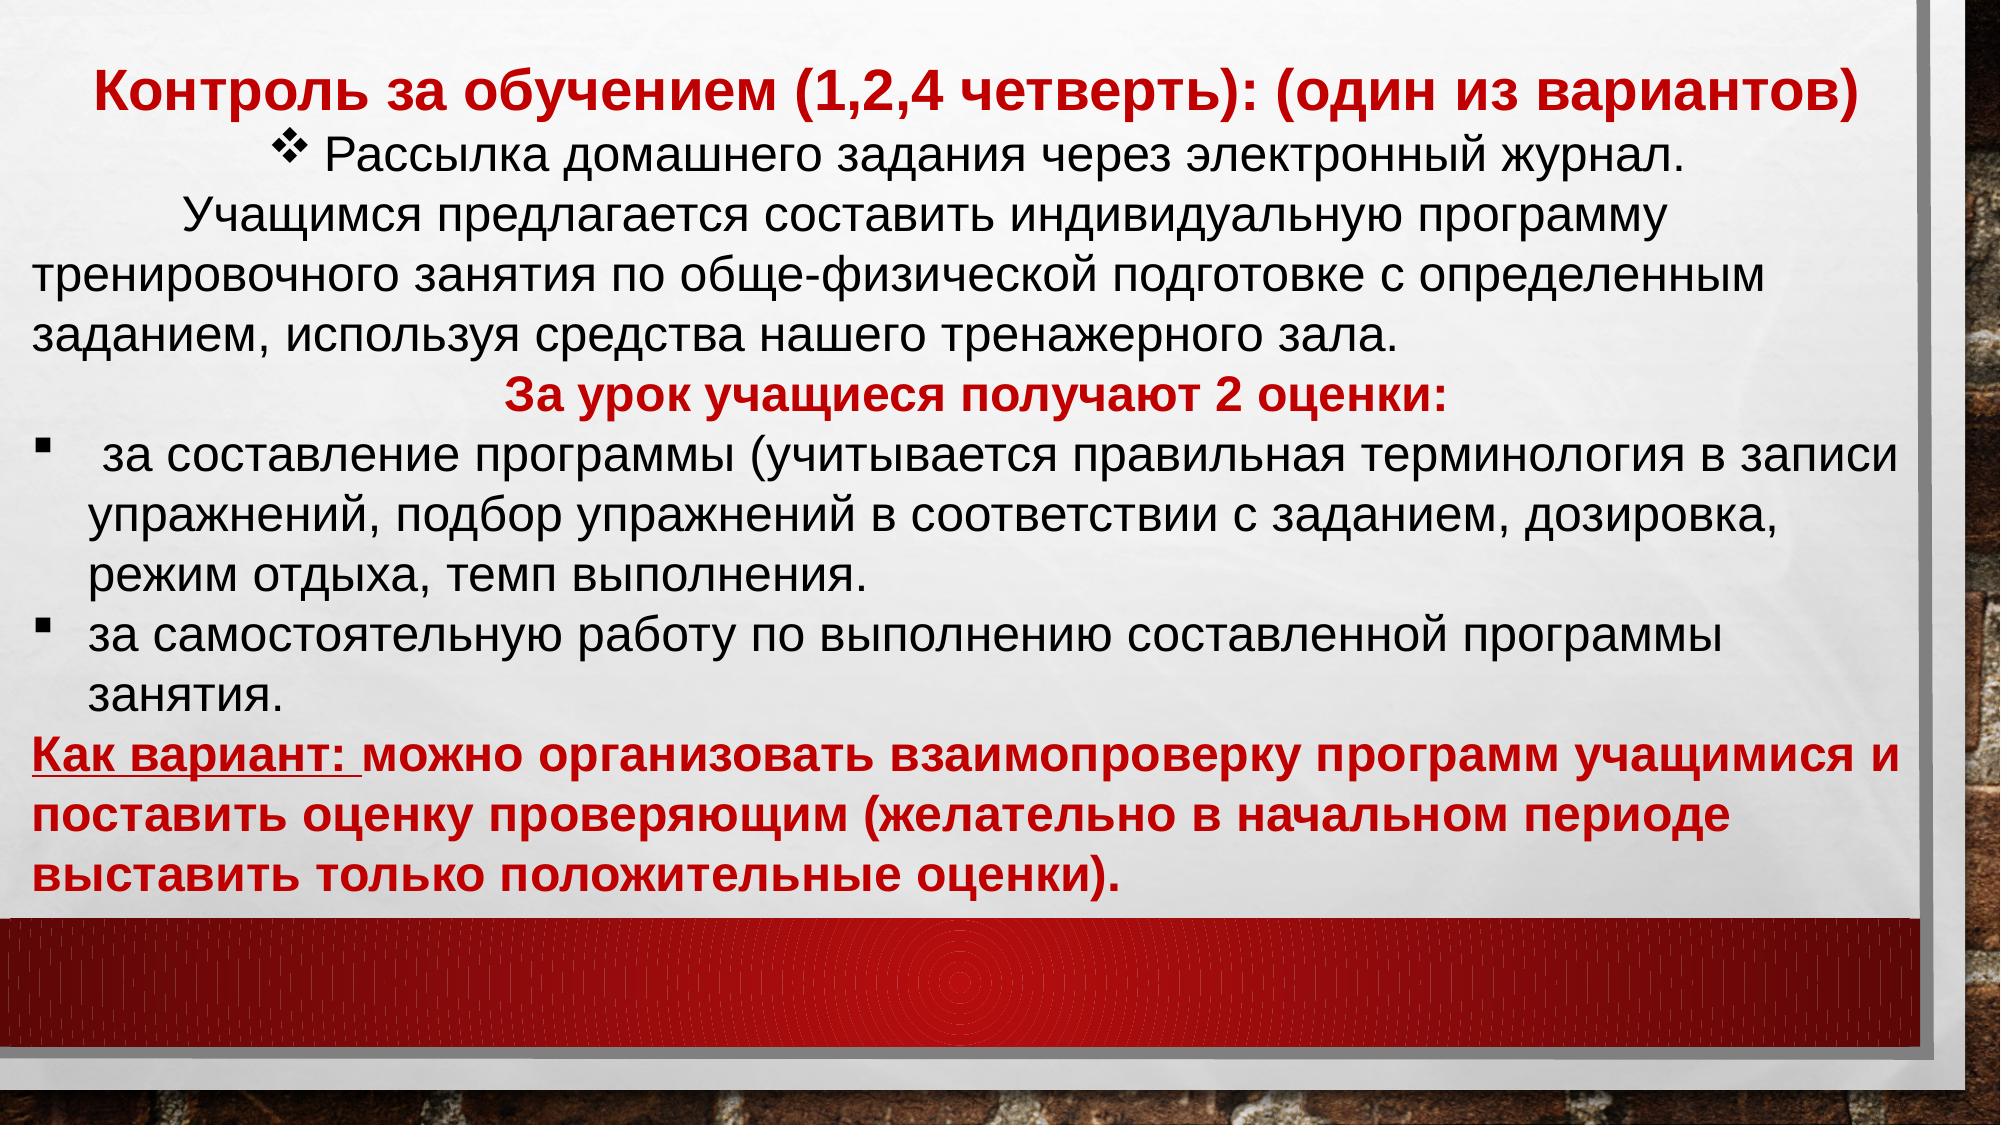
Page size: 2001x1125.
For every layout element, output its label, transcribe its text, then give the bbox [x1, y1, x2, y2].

text_box Контроль за обучением (1,2,4 четверть): (один из вариантов) Рассылка домашнего задания через электронный журнал. Учащимся предлагается составить индивидуальную программу тренировочного занятия по обще-физической подготовке с определенным заданием, используя средства нашего тренажерного зала. За урок учащиеся получают 2 оценки: за составление программы (учитывается правильная терминология в записи упражнений, подбор упражнений в соответствии с заданием, дозировка, режим отдыха, темп выполнения. за самостоятельную работу по выполнению составленной программы занятия. Как вариант: можно организовать взаимопроверку программ учащимися и поставить оценку проверяющим (желательно в начальном периоде выставить только положительные оценки). [16, 44, 1938, 909]
picture [0, 0, 2000, 1125]
